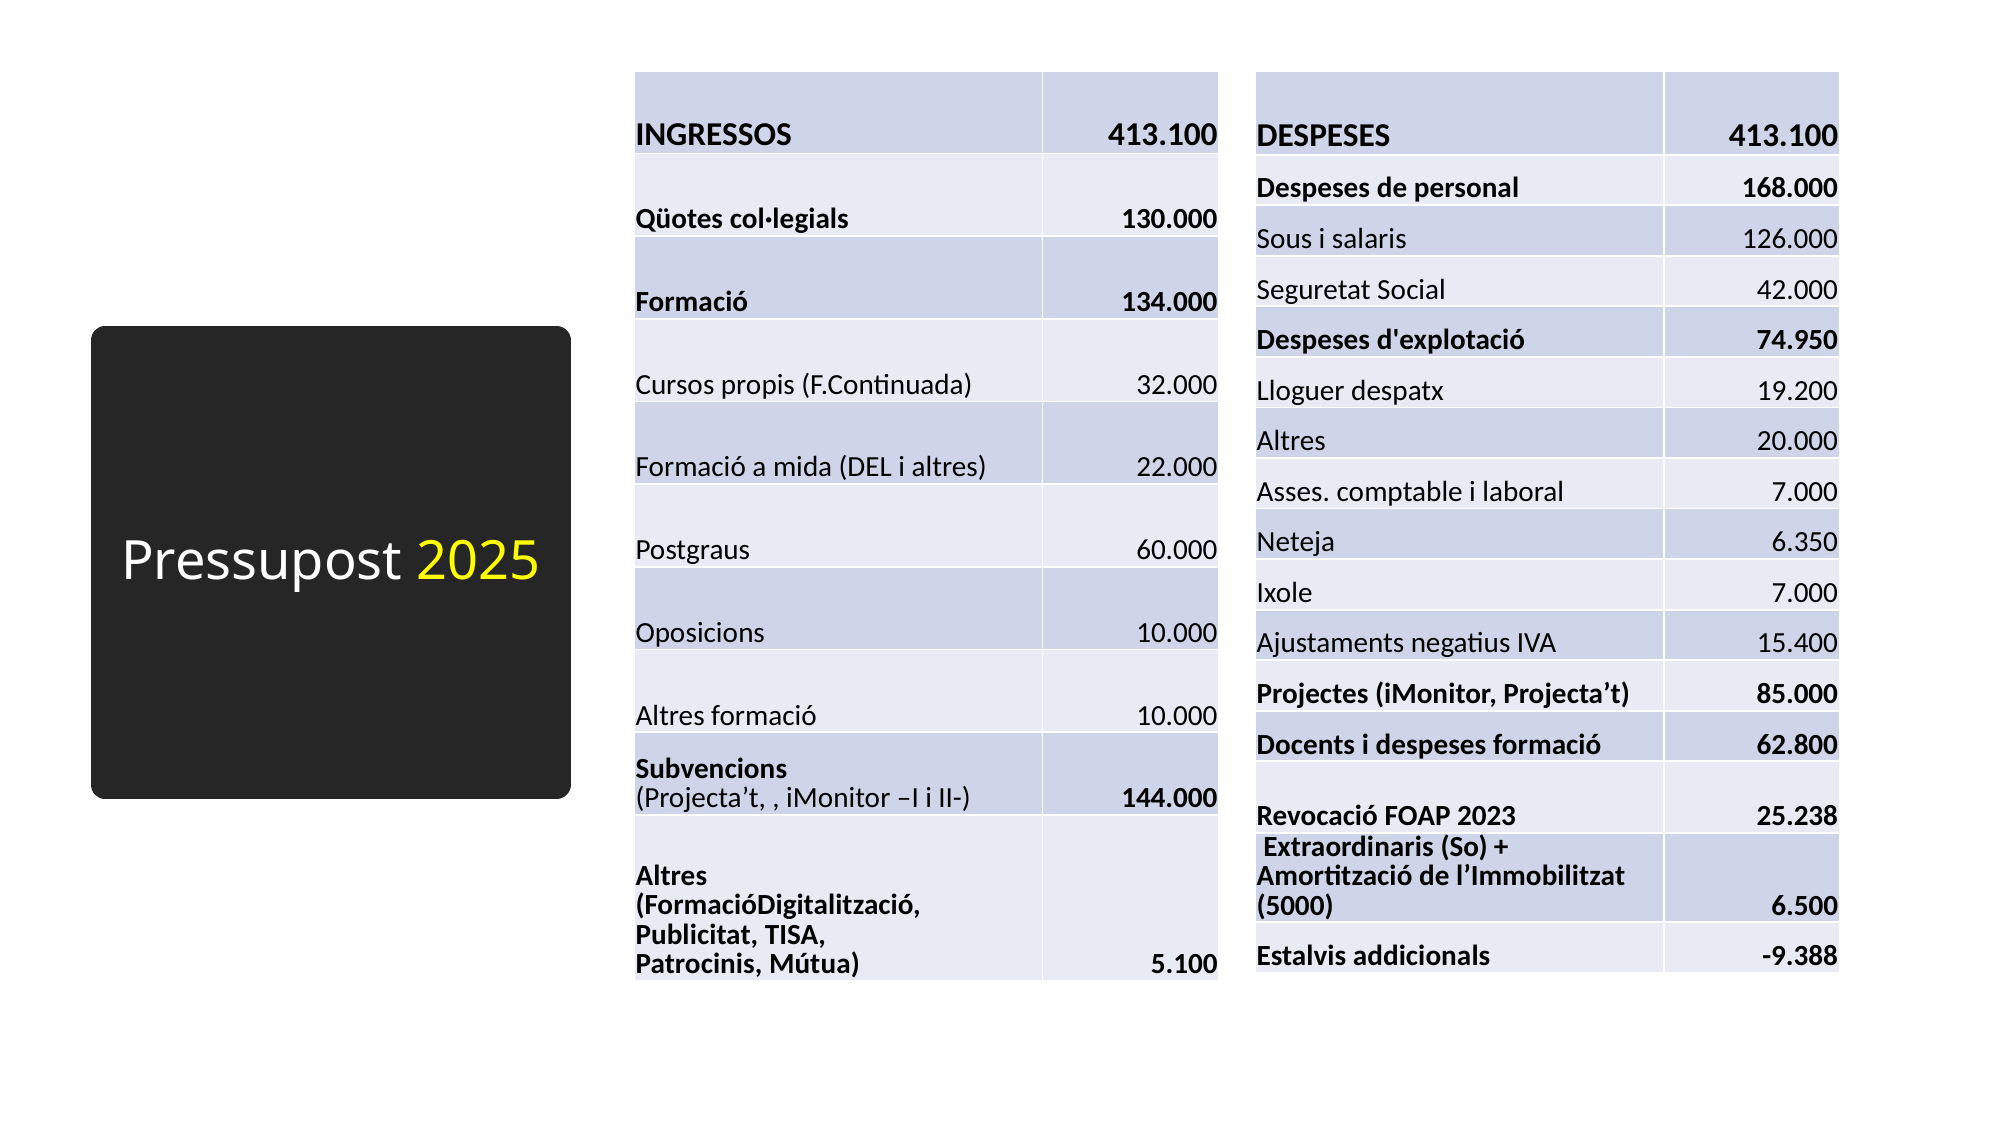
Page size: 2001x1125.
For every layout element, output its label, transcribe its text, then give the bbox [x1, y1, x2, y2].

table_cell Ajustaments negatius IVA [1256, 611, 1663, 659]
table_cell 10.000 [1043, 650, 1218, 731]
table_cell Neteja [1256, 509, 1663, 558]
table_cell 25.238 [1665, 762, 1839, 832]
table_cell 144.000 [1043, 733, 1218, 814]
table_cell Formació [635, 237, 1042, 318]
table_cell Seguretat Social [1256, 257, 1663, 305]
table_cell 19.200 [1665, 358, 1839, 407]
table_cell 134.000 [1043, 237, 1218, 318]
table_cell Projectes (iMonitor, Projecta’t) [1256, 661, 1663, 710]
table_cell 7.000 [1665, 459, 1839, 508]
table_cell Despeses de personal [1256, 156, 1663, 204]
table_cell 130.000 [1043, 154, 1218, 235]
table_header INGRESSOS [635, 72, 1042, 153]
table_cell 60.000 [1043, 485, 1218, 566]
table_cell 22.000 [1043, 402, 1218, 483]
table_cell Postgraus [635, 485, 1042, 566]
table_cell 126.000 [1665, 206, 1839, 255]
table_cell 42.000 [1665, 257, 1839, 305]
table_header DESPESES [1256, 72, 1663, 154]
table_cell Ixole [1256, 560, 1663, 609]
table_cell Estalvis addicionals [1256, 923, 1663, 972]
table_cell 15.400 [1665, 611, 1839, 659]
table_cell Asses. comptable i laboral [1256, 459, 1663, 508]
table_cell Altres formació [635, 650, 1042, 731]
table_cell 62.800 [1665, 712, 1839, 760]
table_cell 6.350 [1665, 509, 1839, 558]
table_cell 6.500 [1665, 834, 1839, 921]
table_header 413.100 [1665, 72, 1839, 154]
table_cell 5.100 [1043, 816, 1218, 980]
table_cell Lloguer despatx [1256, 358, 1663, 407]
table_cell Revocació FOAP 2023 [1256, 762, 1663, 832]
table_cell 7.000 [1665, 560, 1839, 609]
table_header 413.100 [1043, 72, 1218, 153]
table_cell Altres [1256, 408, 1663, 457]
table_cell Altres (FormacióDigitalització, Publicitat, TISA, Patrocinis, Mútua) [635, 816, 1042, 980]
table_cell Subvencions (Projecta’t, , iMonitor –I i II-) [635, 733, 1042, 814]
table_cell Extraordinaris (So) + Amortització de l’Immobilitzat (5000) [1256, 834, 1663, 921]
table_cell 74.950 [1665, 307, 1839, 356]
table_cell 32.000 [1043, 320, 1218, 401]
table_cell 168.000 [1665, 156, 1839, 204]
table_cell 85.000 [1665, 661, 1839, 710]
table_cell Despeses d'explotació [1256, 307, 1663, 356]
title Pressupost 2025 [105, 340, 557, 785]
table_cell Docents i despeses formació [1256, 712, 1663, 760]
table_cell Cursos propis (F.Continuada) [635, 320, 1042, 401]
table_cell 20.000 [1665, 408, 1839, 457]
table_cell Qüotes col·legials [635, 154, 1042, 235]
table_cell -9.388 [1665, 923, 1839, 972]
table_cell Formació a mida (DEL i altres) [635, 402, 1042, 483]
table_cell 10.000 [1043, 568, 1218, 649]
table_cell Oposicions [635, 568, 1042, 649]
table_cell Sous i salaris [1256, 206, 1663, 255]
